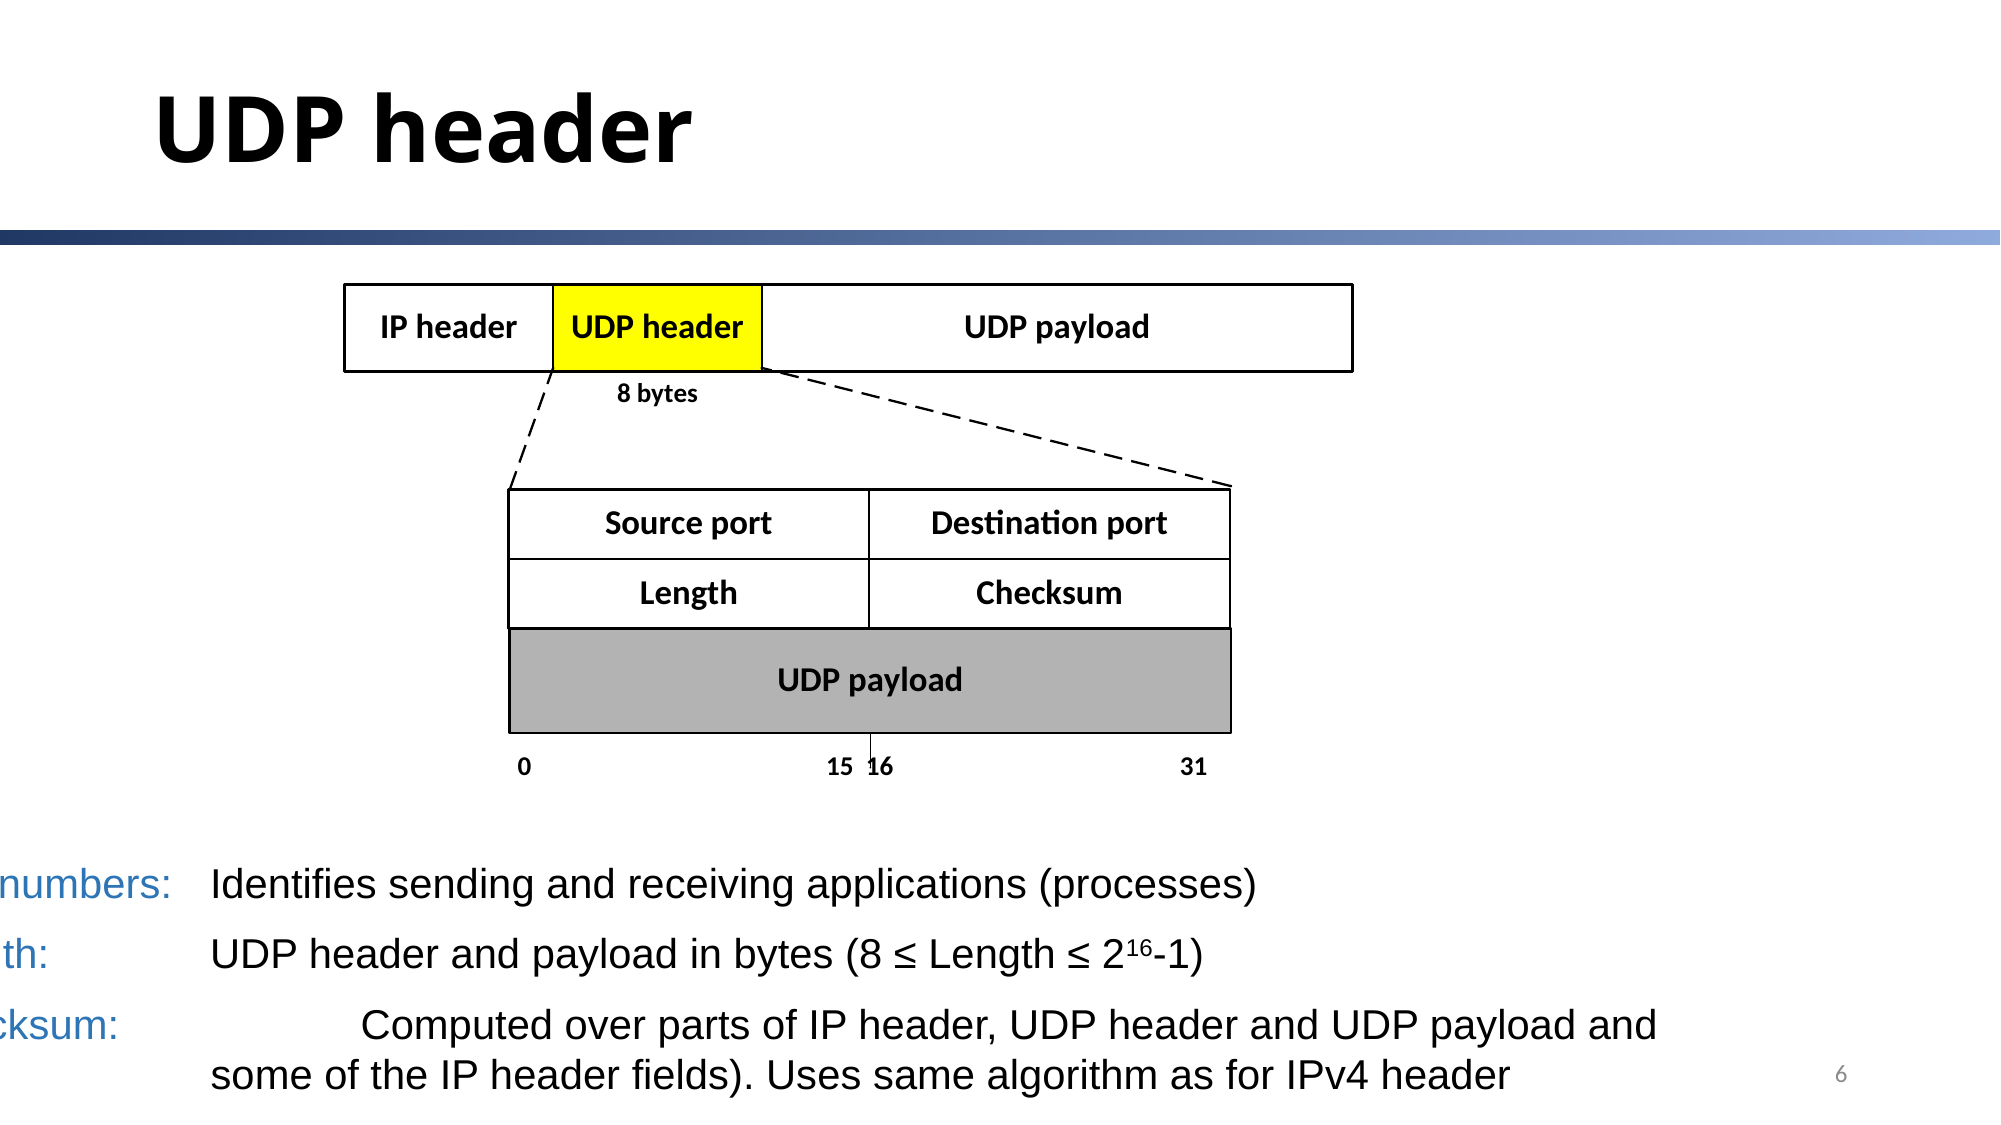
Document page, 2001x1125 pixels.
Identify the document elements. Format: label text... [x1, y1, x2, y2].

text_box Port numbers: Identifies sending and receiving applications (processes) Length: UDP header and payload in bytes (8 ≤ Length ≤ 216-1) Checksum: Computed over parts of IP header, UDP header and UDP payload and some of the IP header fields). Uses same algorithm as for IPv4 header [0, 848, 1705, 1106]
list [133, 262, 1597, 792]
title UDP header [137, 59, 1863, 205]
slide_number 6 [1412, 1042, 1863, 1103]
